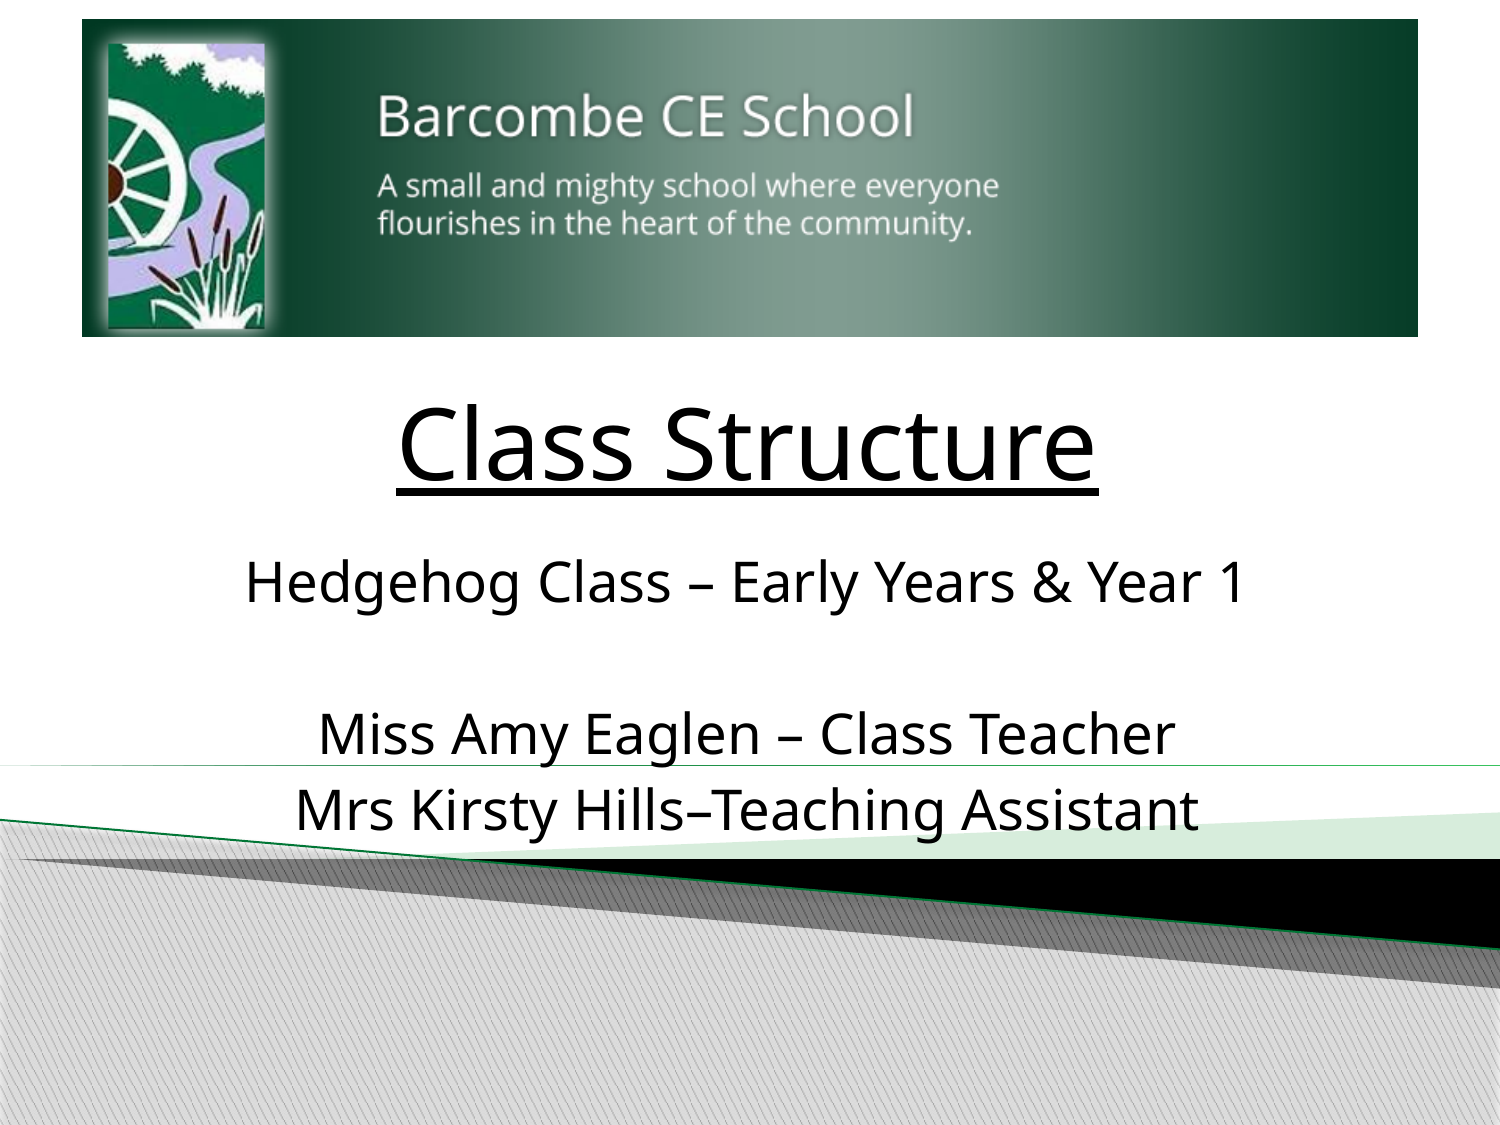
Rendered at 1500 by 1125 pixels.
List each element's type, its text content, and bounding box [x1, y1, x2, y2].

picture [81, 18, 1419, 337]
subtitle Hedgehog Class – Early Years & Year 1 Miss Amy Eaglen – Class Teacher Mrs Kirsty Hills–Teaching Assistant [115, 538, 1391, 976]
title Class Structure [109, 348, 1385, 509]
picture [1355, 942, 1500, 989]
picture [5, 859, 115, 868]
